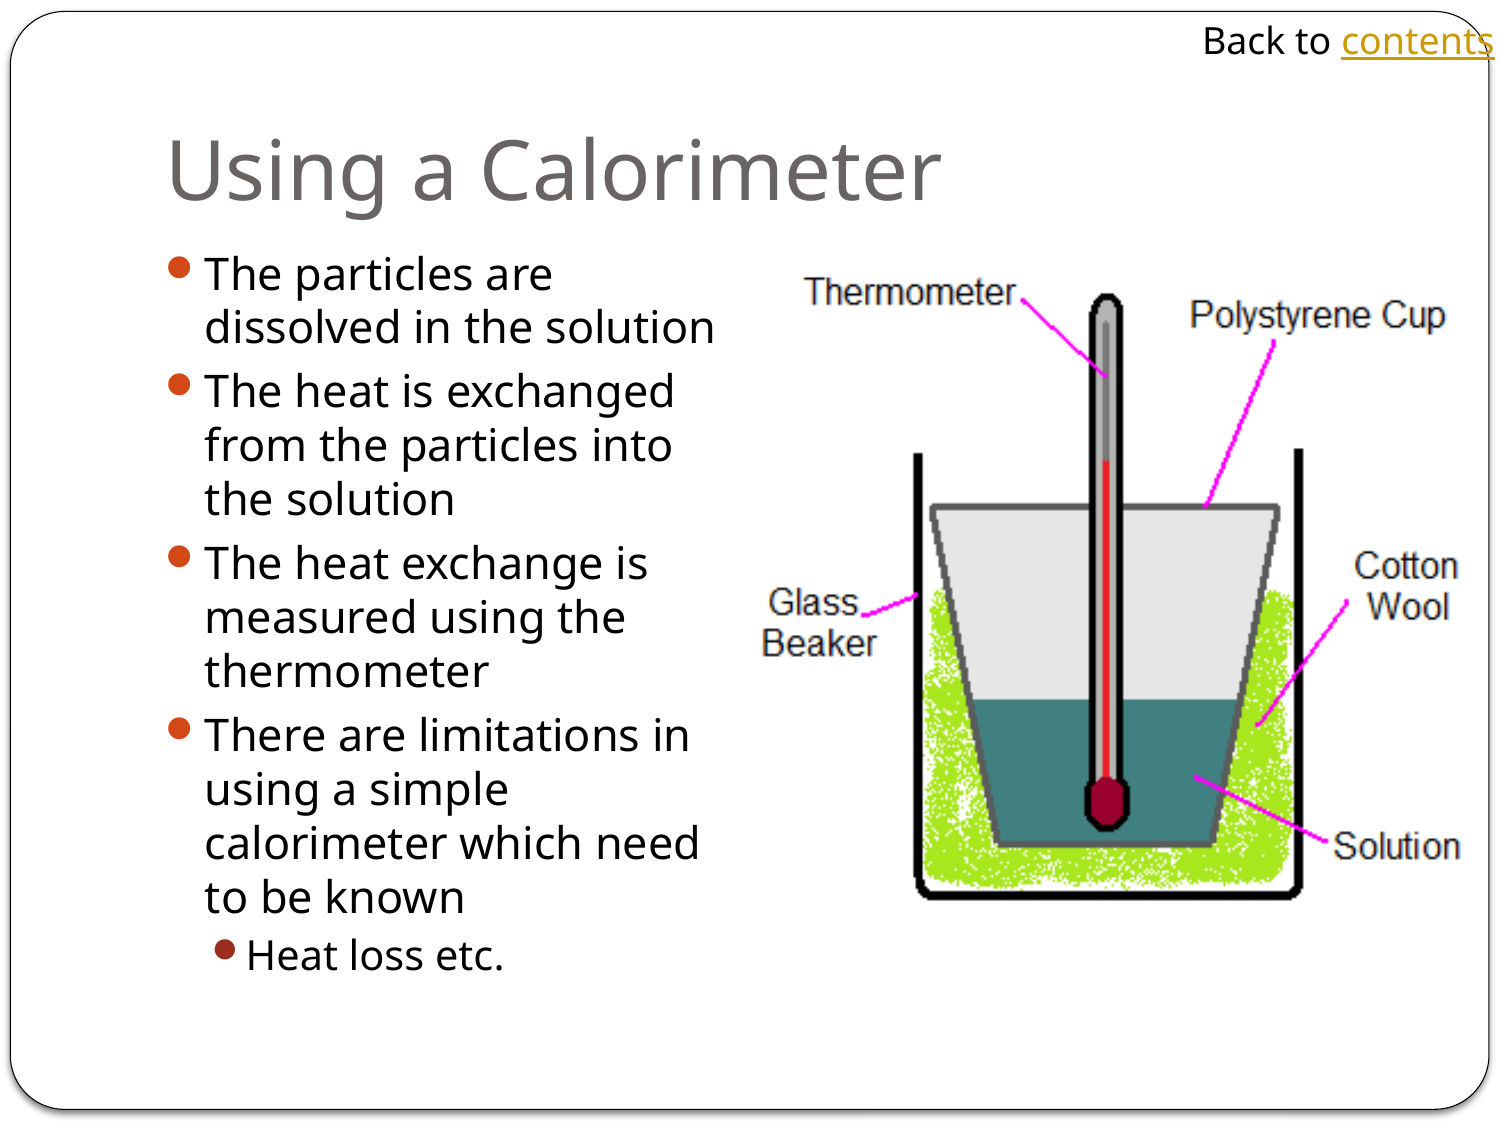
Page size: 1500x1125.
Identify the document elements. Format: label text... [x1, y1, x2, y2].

list The particles are dissolved in the solution The heat is exchanged from the particles into the solution The heat exchange is measured using the thermometer There are limitations in using a simple calorimeter which need to be known Heat loss etc. [150, 237, 766, 988]
title Using a Calorimeter [150, 45, 1425, 233]
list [749, 269, 1477, 910]
text_box Back to contents [1187, 9, 1500, 76]
